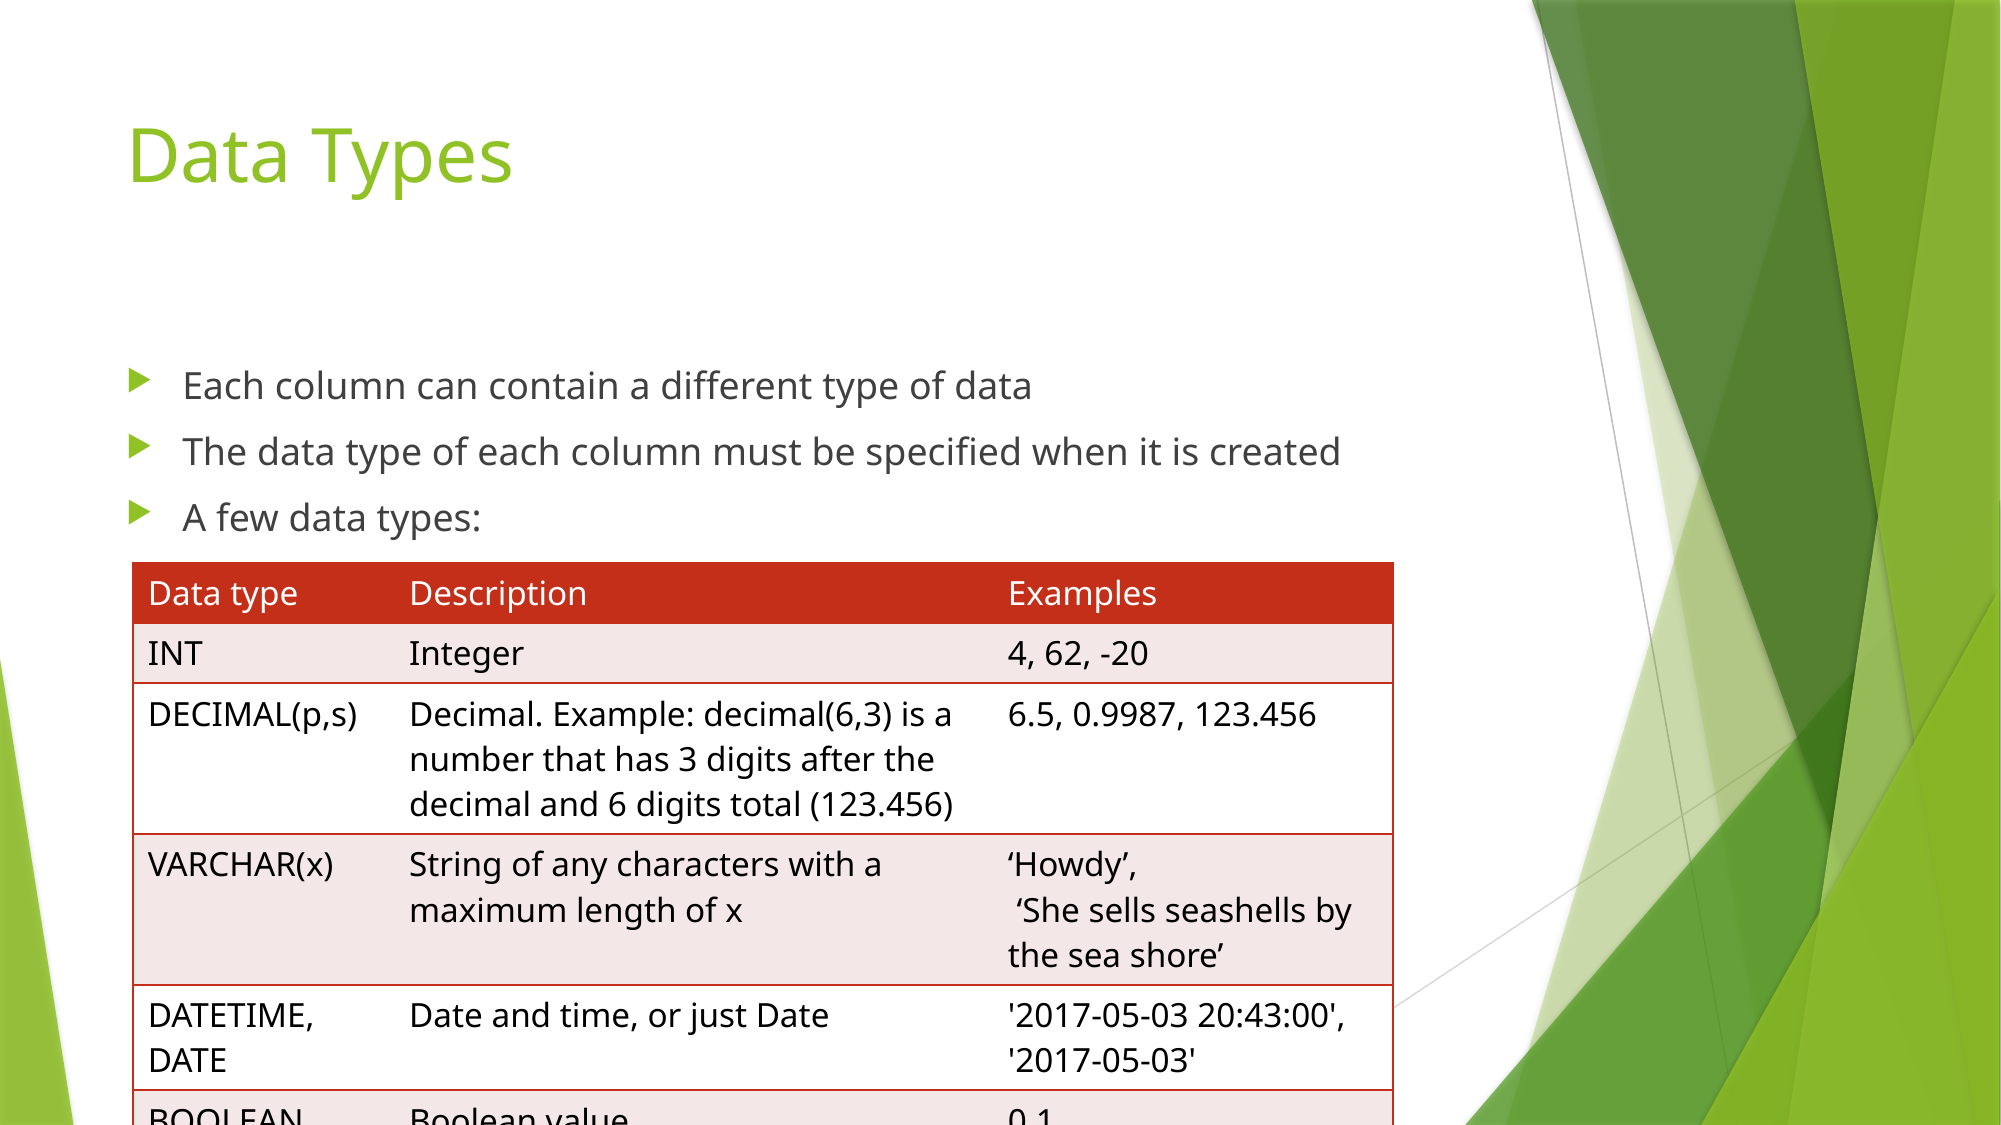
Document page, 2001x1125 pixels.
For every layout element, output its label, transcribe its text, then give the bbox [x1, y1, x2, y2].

table_cell BOOLEAN [134, 1091, 394, 1125]
table_cell 0,1 [993, 1091, 1392, 1125]
table_header Description [394, 564, 993, 622]
table_cell Date and time, or just Date [394, 986, 993, 1089]
table_cell Integer [394, 624, 993, 682]
table_cell 6.5, 0.9987, 123.456 [993, 684, 1392, 833]
table_header Data type [134, 564, 394, 622]
table_cell DATETIME, DATE [134, 986, 394, 1089]
table_cell 4, 62, -20 [993, 624, 1392, 682]
table_cell Decimal. Example: decimal(6,3) is a number that has 3 digits after the decimal and 6 digits total (123.456) [394, 684, 993, 833]
table_cell VARCHAR(x) [134, 835, 394, 984]
title Data Types [111, 99, 1522, 317]
table_cell String of any characters with a maximum length of x [394, 835, 993, 984]
table_cell '2017-05-03 20:43:00', '2017-05-03' [993, 986, 1392, 1089]
table_cell Boolean value [394, 1091, 993, 1125]
table_header Examples [993, 564, 1392, 622]
table_cell DECIMAL(p,s) [134, 684, 394, 833]
table_cell INT [134, 624, 394, 682]
list Each column can contain a different type of data The data type of each column must be specified when it is created A few data types: [111, 354, 1522, 992]
table_cell ‘Howdy’, ‘She sells seashells by the sea shore’ [993, 835, 1392, 984]
